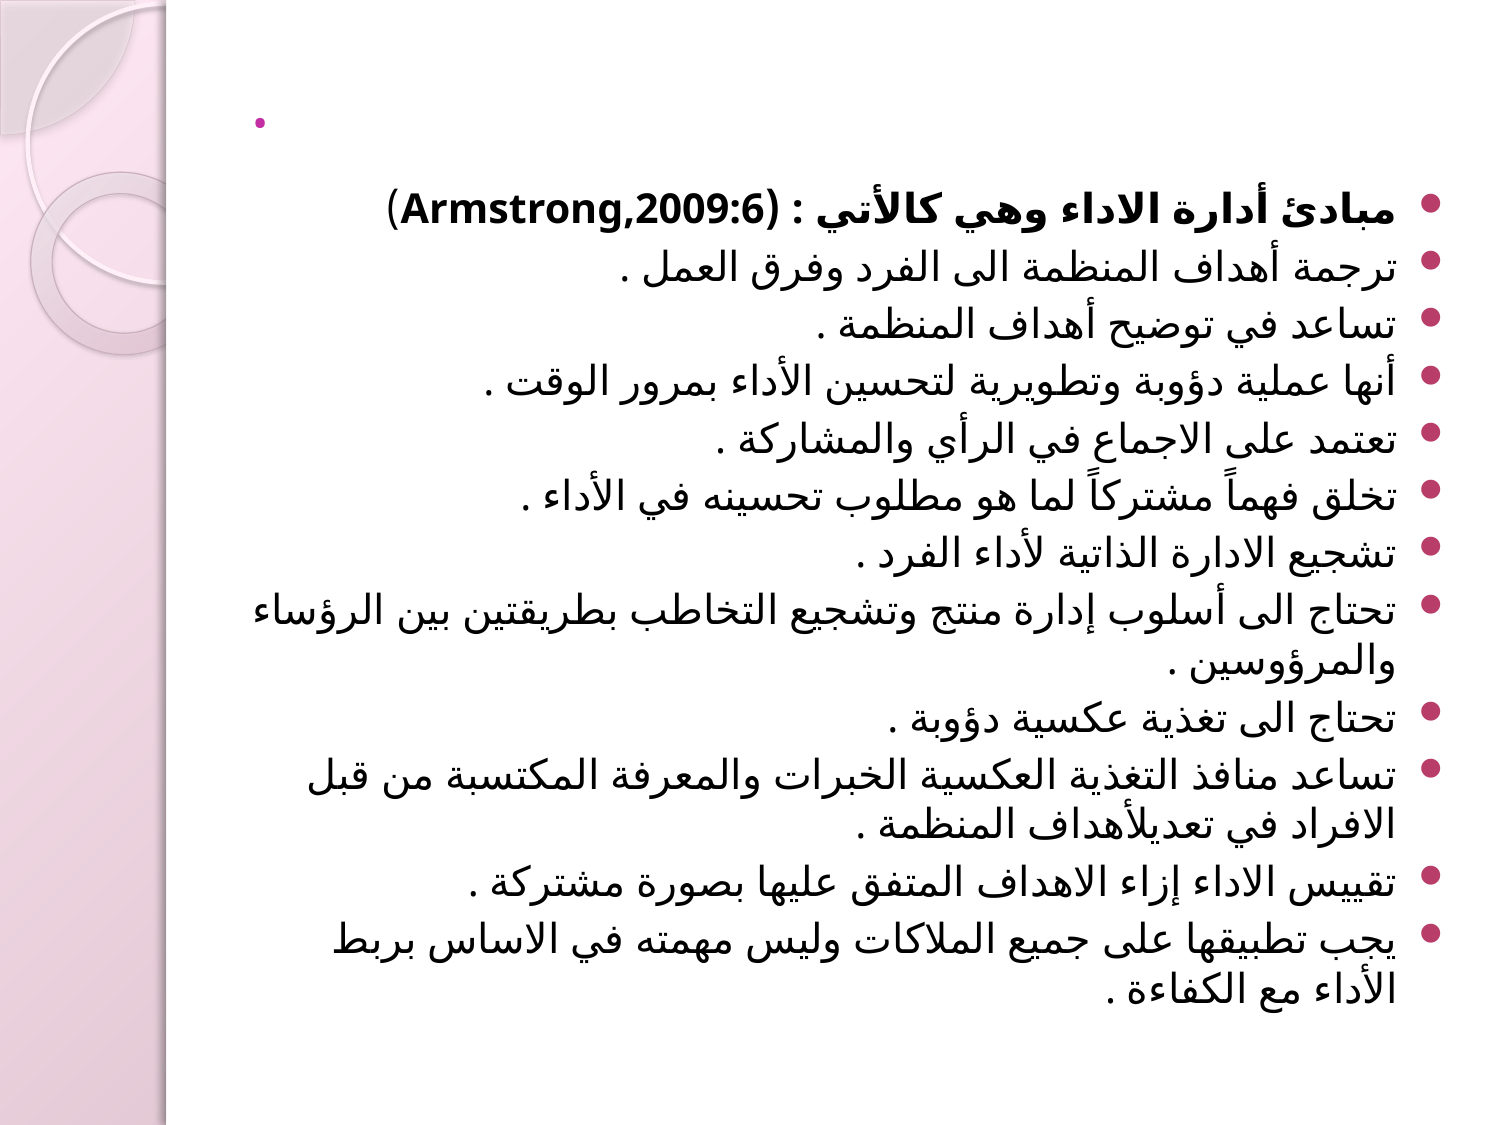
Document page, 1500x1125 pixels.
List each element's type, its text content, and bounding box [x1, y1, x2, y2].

list مبادئ أدارة الاداء وهي كالأتي : (Armstrong,2009:6) ترجمة أهداف المنظمة الى الفرد وفرق العمل . تساعد في توضيح أهداف المنظمة . أنها عملية دؤوبة وتطويرية لتحسين الأداء بمرور الوقت . تعتمد على الاجماع في الرأي والمشاركة . تخلق فهماً مشتركاً لما هو مطلوب تحسينه في الأداء . تشجيع الادارة الذاتية لأداء الفرد . تحتاج الى أسلوب إدارة منتج وتشجيع التخاطب بطريقتين بين الرؤساء والمرؤوسين . تحتاج الى تغذية عكسية دؤوبة . تساعد منافذ التغذية العكسية الخبرات والمعرفة المكتسبة من قبل الافراد في تعديلأهداف المنظمة . تقييس الاداء إزاء الاهداف المتفق عليها بصورة مشتركة . يجب تطبيقها على جميع الملاكات وليس مهمته في الاساس بربط الأداء مع الكفاءة . [235, 174, 1466, 1025]
title . [235, 45, 1466, 150]
